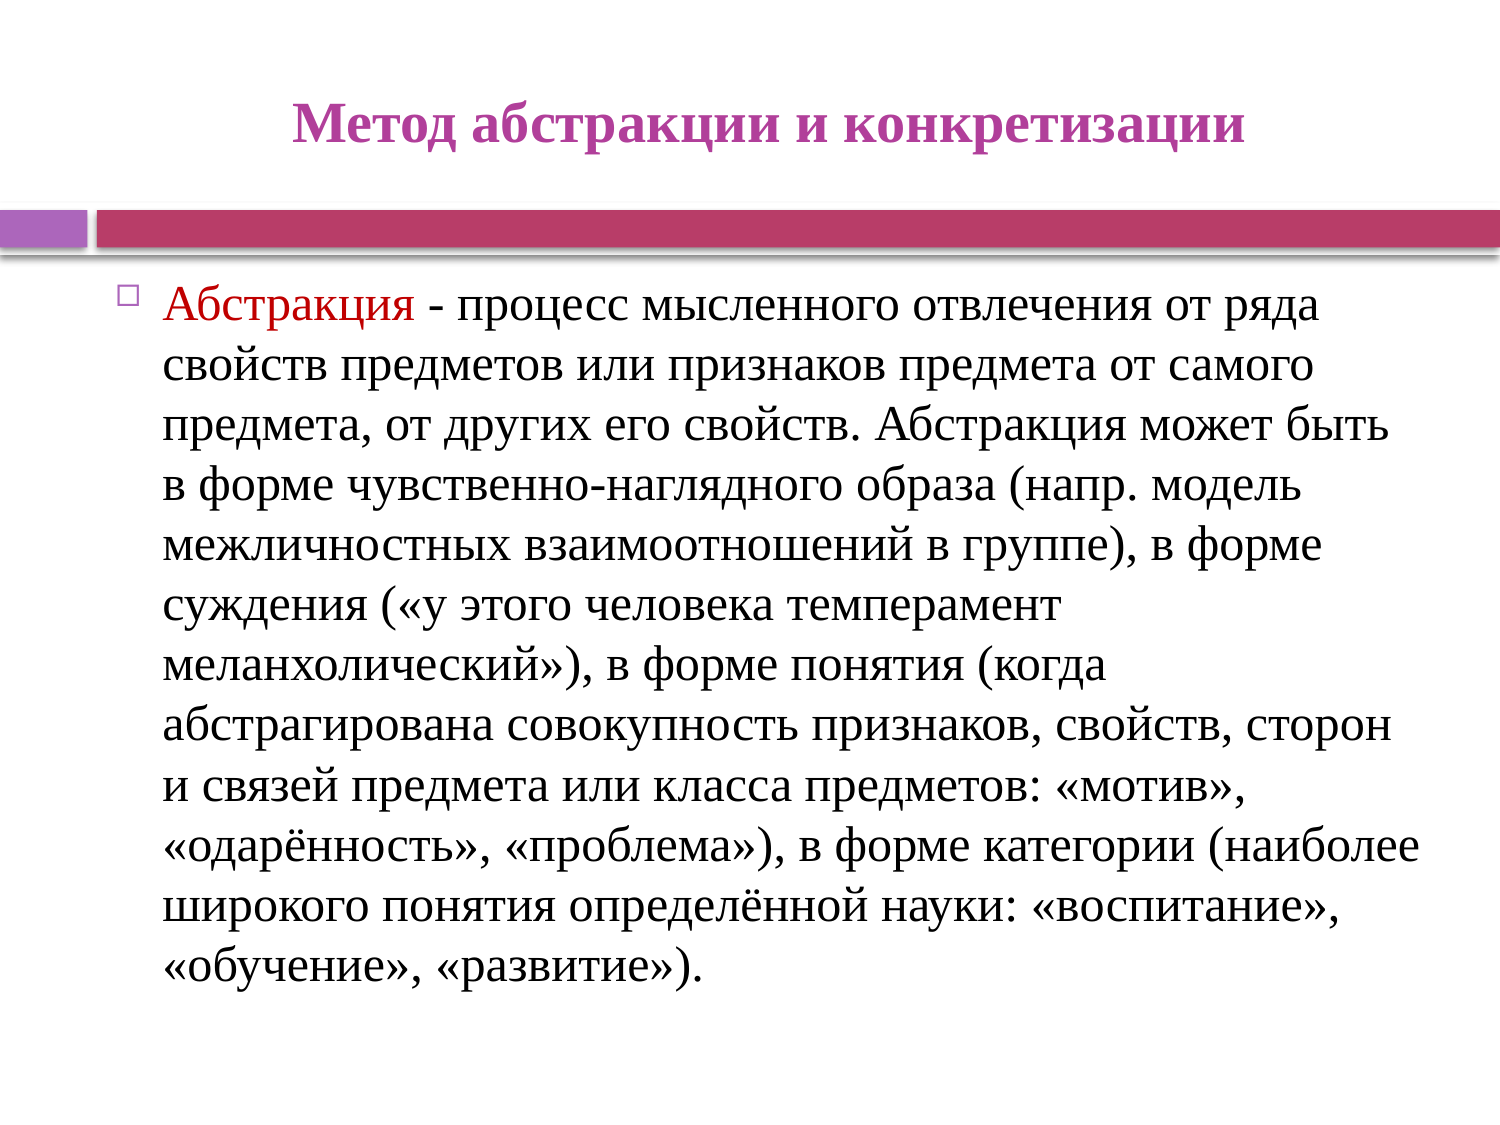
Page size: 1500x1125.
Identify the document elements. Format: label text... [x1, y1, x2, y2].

title Метод абстракции и конкретизации [100, 37, 1438, 200]
list Абстракция - процесс мысленного отвлечения от ряда свойств предметов или признаков предмета от самого предмета, от других его свойств. Абстракция может быть в форме чувственно-наглядного образа (напр. модель межличностных взаимоотношений в группе), в форме суждения («у этого человека темперамент меланхолический»), в форме понятия (когда абстрагирована совокупность признаков, свойств, сторон и связей предмета или класса предметов: «мотив», «одарённость», «проблема»), в форме категории (наиболее широкого понятия определённой науки: «воспитание», «обучение», «развитие»). [100, 262, 1438, 1000]
